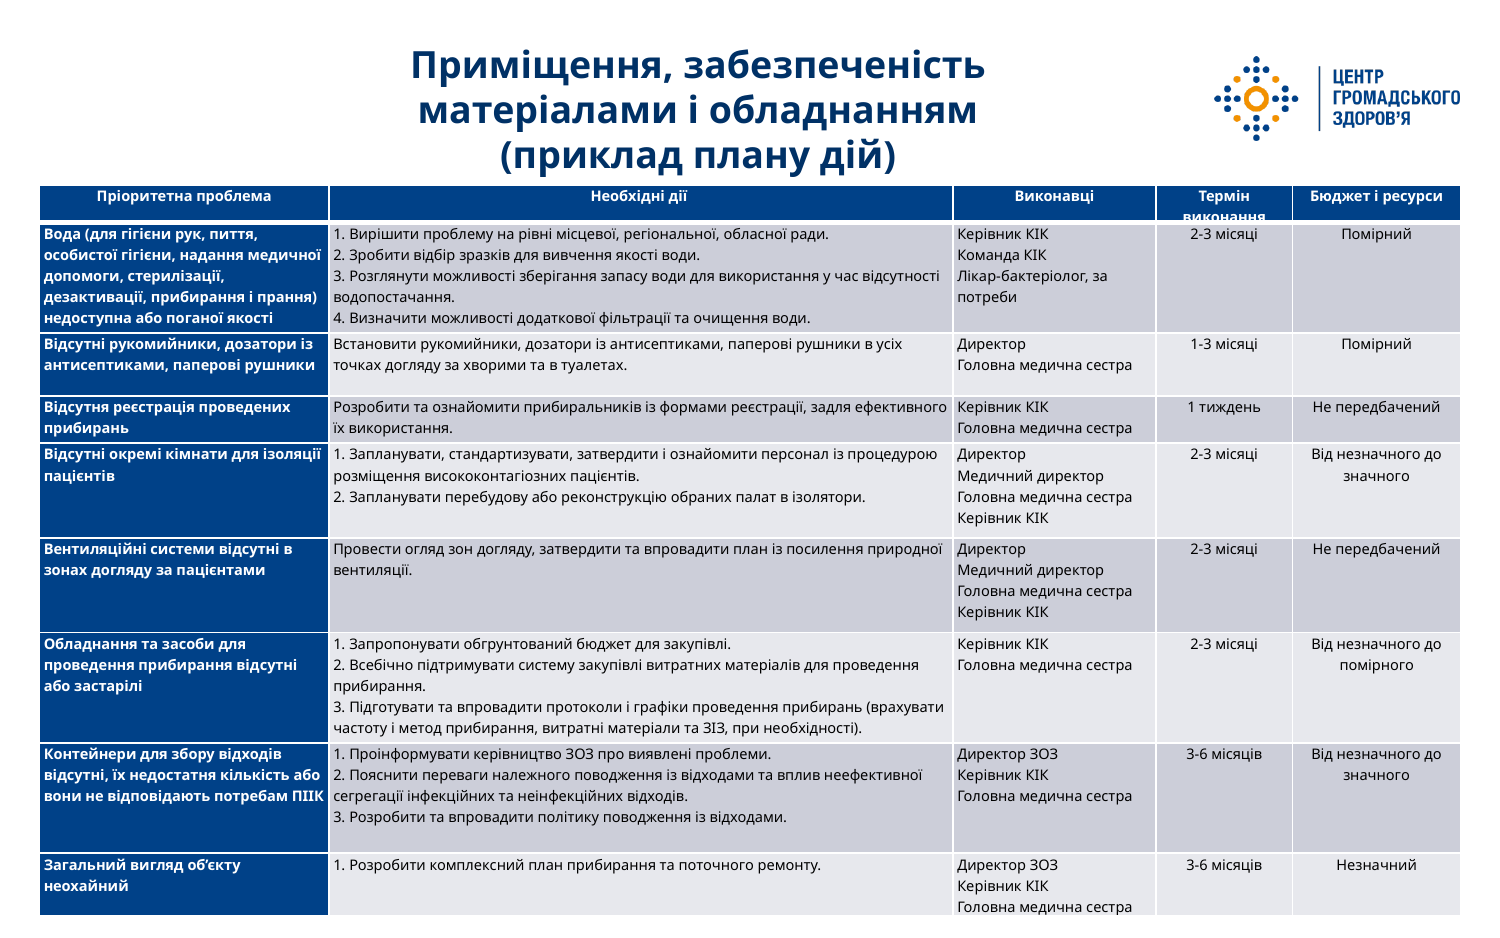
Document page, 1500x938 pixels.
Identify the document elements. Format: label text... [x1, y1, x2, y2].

table_cell Директор Медичний директор Головна медична сестра Керівник КІК [954, 444, 1155, 537]
table_cell Встановити рукомийники, дозатори із антисептиками, паперові рушники в усіх точках догляду за хворими та в туалетах. [330, 334, 952, 395]
table_cell Не передбачений [1293, 539, 1460, 632]
table_cell Директор Головна медична сестра [954, 334, 1155, 395]
table_cell 2-3 місяці [1157, 444, 1292, 537]
table_cell Керівник КІК Головна медична сестра [954, 397, 1155, 442]
table_cell Вода (для гігієни рук, пиття, особистої гігієни, надання медичної допомоги, стерилізації, дезактивації, прибирання і прання) недоступна або поганої якості [40, 225, 328, 332]
table_cell 1. Проінформувати керівництво ЗОЗ про виявлені проблеми. 2. Пояснити переваги належного поводження із відходами та вплив неефективної сегрегації інфекційних та неінфекційних відходів. 3. Розробити та впровадити політику поводження із відходами. [330, 744, 952, 852]
table_cell 1. Вирішити проблему на рівні місцевої, регіональної, обласної ради. 2. Зробити відбір зразків для вивчення якості води. 3. Розглянути можливості зберігання запасу води для використання у час відсутності водопостачання. 4. Визначити можливості додаткової фільтрації та очищення води. [330, 225, 952, 332]
table_cell Від незначного до значного [1293, 744, 1460, 852]
table_cell 1-3 місяці [1157, 334, 1292, 395]
table_cell Відсутня реєстрація проведених прибирань [40, 397, 328, 442]
table_cell 3-6 місяців [1157, 744, 1292, 852]
table_cell Керівник КІК Команда КІК Лікар-бактеріолог, за потреби [954, 225, 1155, 332]
table_cell Незначний [1293, 854, 1460, 915]
table_cell Директор Медичний директор Головна медична сестра Керівник КІК [954, 539, 1155, 632]
table_cell 1 тиждень [1157, 397, 1292, 442]
table_cell Від незначного до помірного [1293, 633, 1460, 742]
table_cell Вентиляційні системи відсутні в зонах догляду за пацієнтами [40, 539, 328, 632]
table_cell 1. Запропонувати обгрунтований бюджет для закупівлі. 2. Всебічно підтримувати систему закупівлі витратних матеріалів для проведення прибирання. 3. Підготувати та впровадити протоколи і графіки проведення прибирань (врахувати частоту і метод прибирання, витратні матеріали та ЗІЗ, при необхідності). [330, 633, 952, 742]
table_cell Відсутні окремі кімнати для ізоляції пацієнтів [40, 444, 328, 537]
table_cell Загальний вигляд об’єкту неохайний [40, 854, 328, 915]
table_cell Помірний [1293, 225, 1460, 332]
picture [1214, 56, 1460, 141]
table_cell 3-6 місяців [1157, 854, 1292, 915]
table_cell Відсутні рукомийники, дозатори із антисептиками, паперові рушники [40, 334, 328, 395]
table_cell Контейнери для збору відходів відсутні, їх недостатня кількість або вони не відповідають потребам ПІІК [40, 744, 328, 852]
table_cell Від незначного до значного [1293, 444, 1460, 537]
table_cell Не передбачений [1293, 397, 1460, 442]
table_header Необхідні дії [330, 186, 952, 220]
table_header Бюджет і ресурси [1293, 186, 1460, 220]
table_header Пріоритетна проблема [40, 186, 328, 220]
table_cell 1. Запланувати, стандартизувати, затвердити і ознайомити персонал із процедурою розміщення висококонтагіозних пацієнтів. 2. Запланувати перебудову або реконструкцію обраних палат в ізолятори. [330, 444, 952, 537]
table_cell Помірний [1293, 334, 1460, 395]
table_cell Директор ЗОЗ Керівник КІК Головна медична сестра [954, 744, 1155, 852]
table_cell 2-3 місяці [1157, 225, 1292, 332]
table_header Виконавці [954, 186, 1155, 220]
table_cell Розробити та ознайомити прибиральників із формами реєстрації, задля ефективного їх використання. [330, 397, 952, 442]
table_cell 2-3 місяці [1157, 539, 1292, 632]
table_cell Провести огляд зон догляду, затвердити та впровадити план із посилення природної вентиляції. [330, 539, 952, 632]
table_cell Директор ЗОЗ Керівник КІК Головна медична сестра [954, 854, 1155, 915]
text_box Приміщення, забезпеченість матеріалами і обладнанням (приклад плану дій) [323, 33, 1074, 184]
table_cell Керівник КІК Головна медична сестра [954, 633, 1155, 742]
table_header Термін виконання [1157, 186, 1292, 220]
table_cell 2-3 місяці [1157, 633, 1292, 742]
table_cell Обладнання та засоби для проведення прибирання відсутні або застарілі [40, 633, 328, 742]
table_cell 1. Розробити комплексний план прибирання та поточного ремонту. [330, 854, 952, 915]
